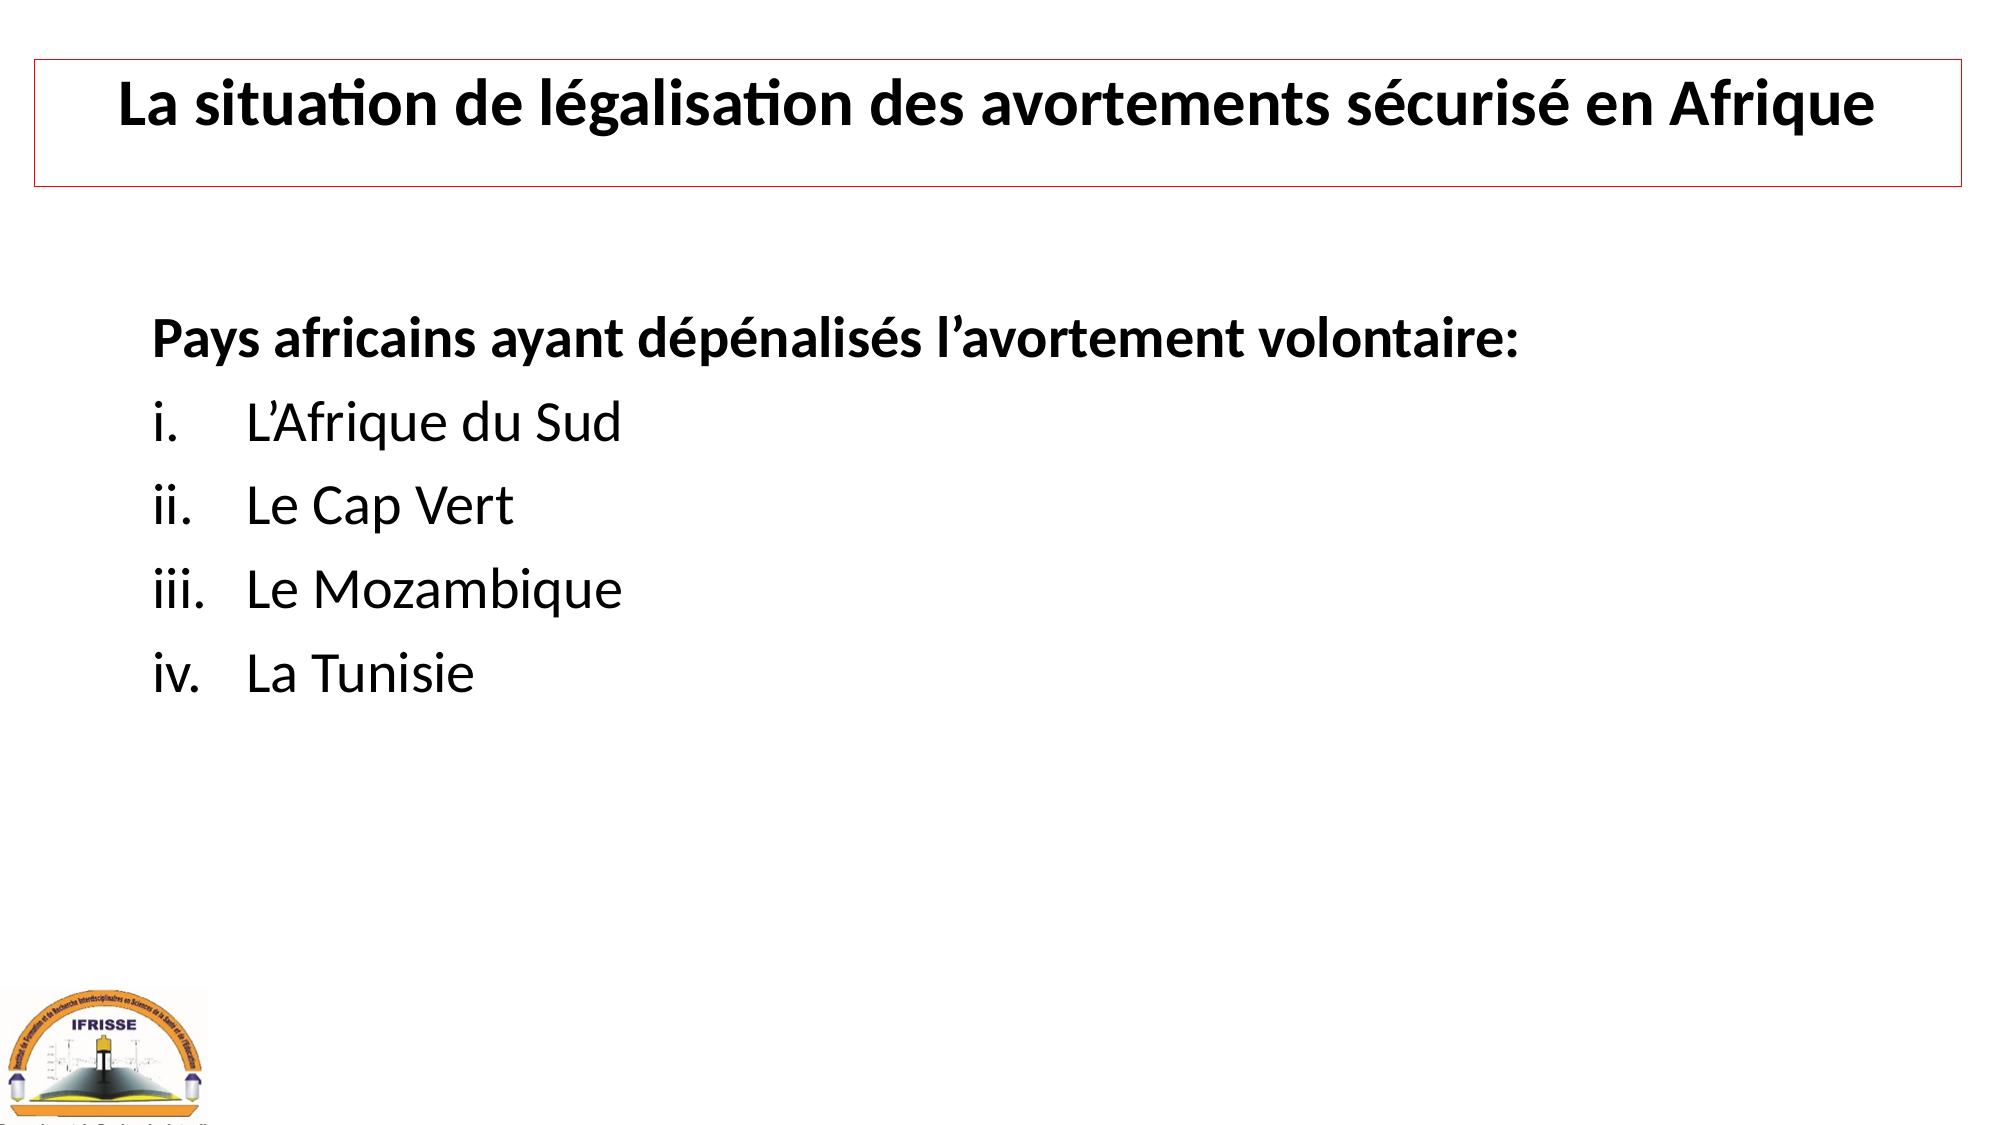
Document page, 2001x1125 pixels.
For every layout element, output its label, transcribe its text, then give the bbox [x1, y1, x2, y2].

title La situation de légalisation des avortements sécurisé en Afrique [34, 59, 1962, 187]
picture [0, 988, 208, 1125]
list Pays africains ayant dépénalisés l’avortement volontaire: L’Afrique du Sud Le Cap Vert Le Mozambique La Tunisie [137, 299, 1863, 1014]
